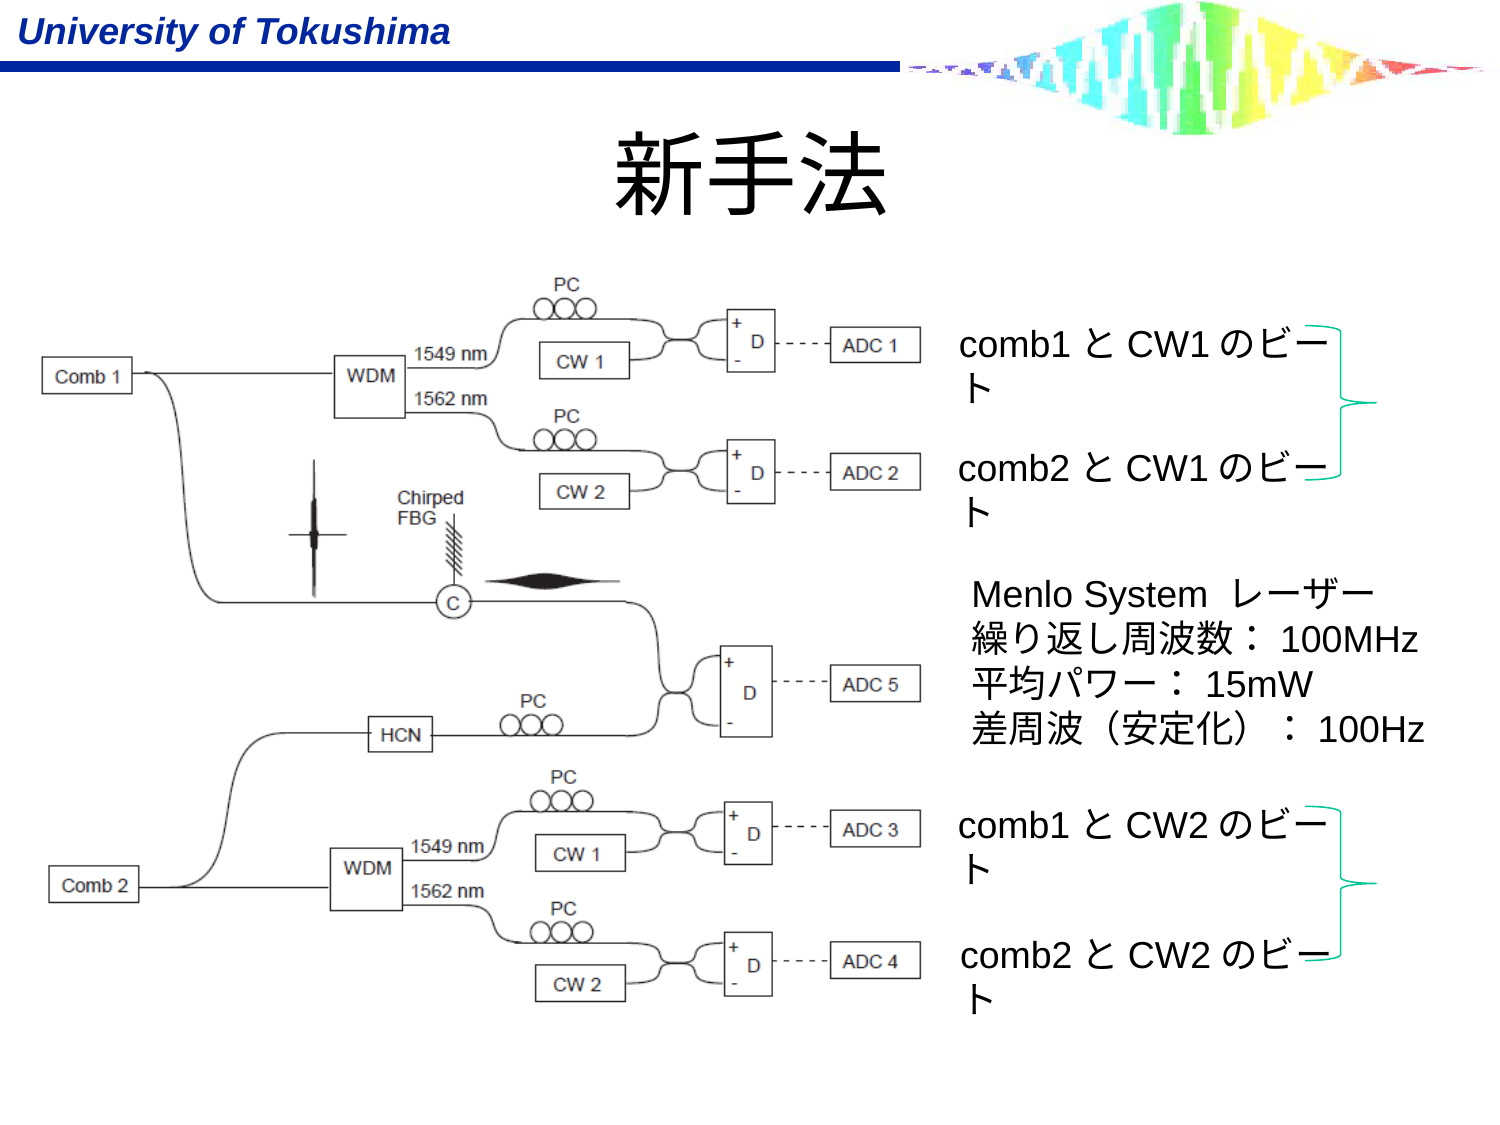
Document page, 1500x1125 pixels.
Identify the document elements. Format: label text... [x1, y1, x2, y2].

text_box comb1とCW2のビート [952, 793, 1351, 898]
title 新手法 [76, 101, 1427, 242]
text_box [1305, 805, 1377, 962]
text_box comb1とCW1のビート [952, 312, 1353, 418]
picture [20, 266, 947, 1020]
picture [900, 0, 1500, 138]
text_box Menlo System レーザー 繰り返し周波数：100MHz 平均パワー：15mW 差周波（安定化）：100Hz [956, 562, 1500, 758]
text_box [1305, 324, 1377, 481]
text_box comb2とCW2のビート [946, 923, 1354, 1028]
text_box comb2とCW1のビート [952, 436, 1351, 542]
